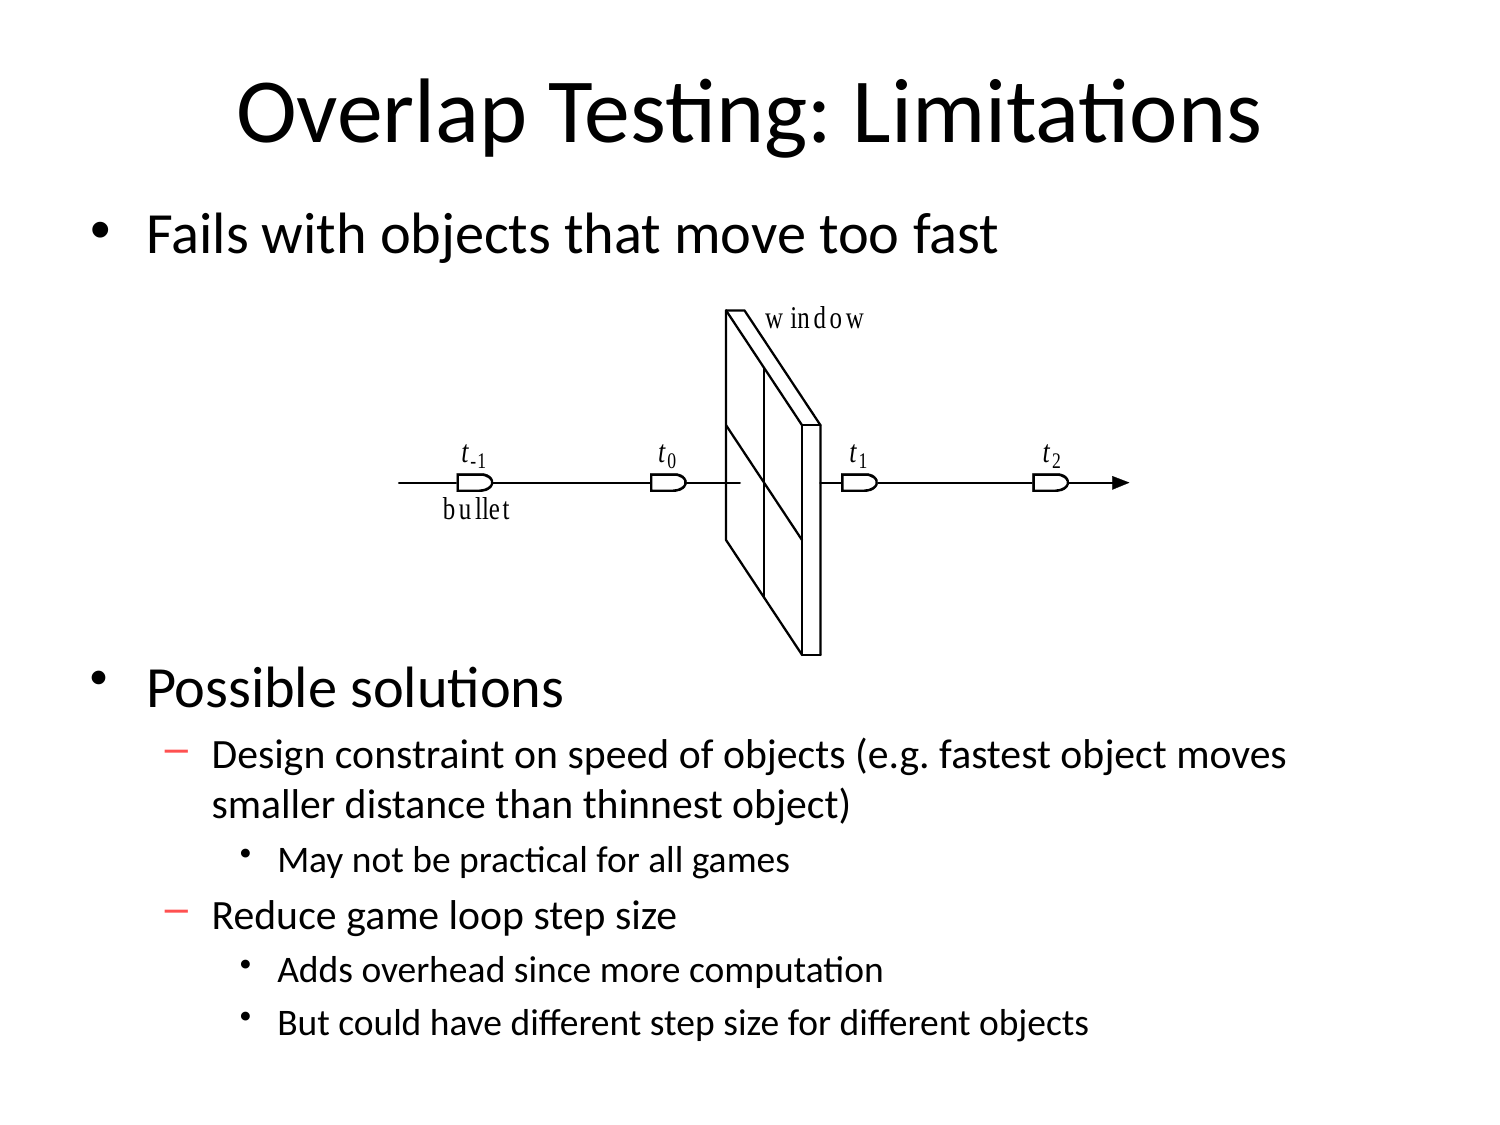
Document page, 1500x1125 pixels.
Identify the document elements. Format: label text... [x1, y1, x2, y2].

text_box Possible solutions Design constraint on speed of objects (e.g. fastest object moves smaller distance than thinnest object) May not be practical for all games Reduce game loop step size Adds overhead since more computation But could have different step size for different objects [75, 641, 1388, 1075]
list Fails with objects that move too fast [75, 187, 1425, 313]
title Overlap Testing: Limitations [75, 12, 1425, 187]
picture [387, 287, 1141, 667]
